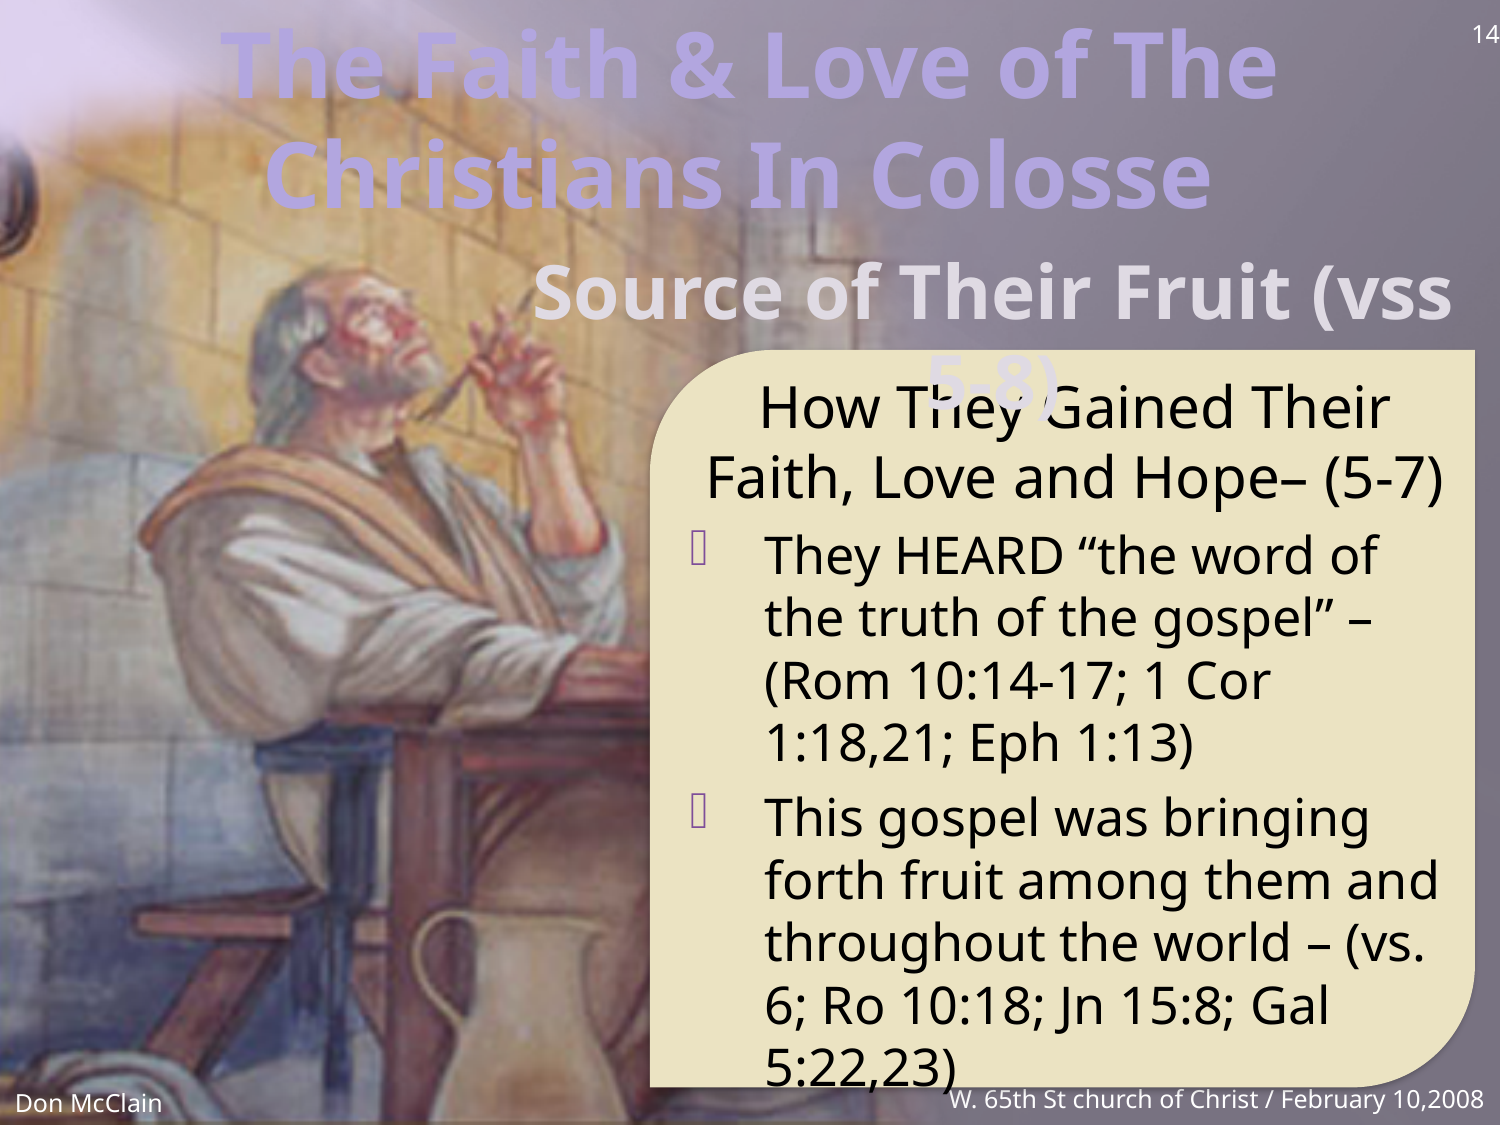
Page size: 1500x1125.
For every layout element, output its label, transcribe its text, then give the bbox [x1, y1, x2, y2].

text_box Source of Their Fruit (vss 5-8) [1057, 237, 1500, 433]
text_box The Faith & Love of The Christians In Colosse [1013, 0, 1500, 235]
picture [0, 0, 1013, 1125]
slide_number 14 [1374, 0, 1500, 60]
text_box How They Gained Their Faith, Love and Hope– (5-7) They HEARD “the word of the truth of the gospel” – (Rom 10:14-17; 1 Cor 1:18,21; Eph 1:13) This gospel was bringing forth fruit among them and throughout the world – (vs. 6; Ro 10:18; Jn 15:8; Gal 5:22,23) [1057, 433, 1475, 1074]
footer W. 65th St church of Christ / February 10,2008 [1057, 1074, 1500, 1125]
